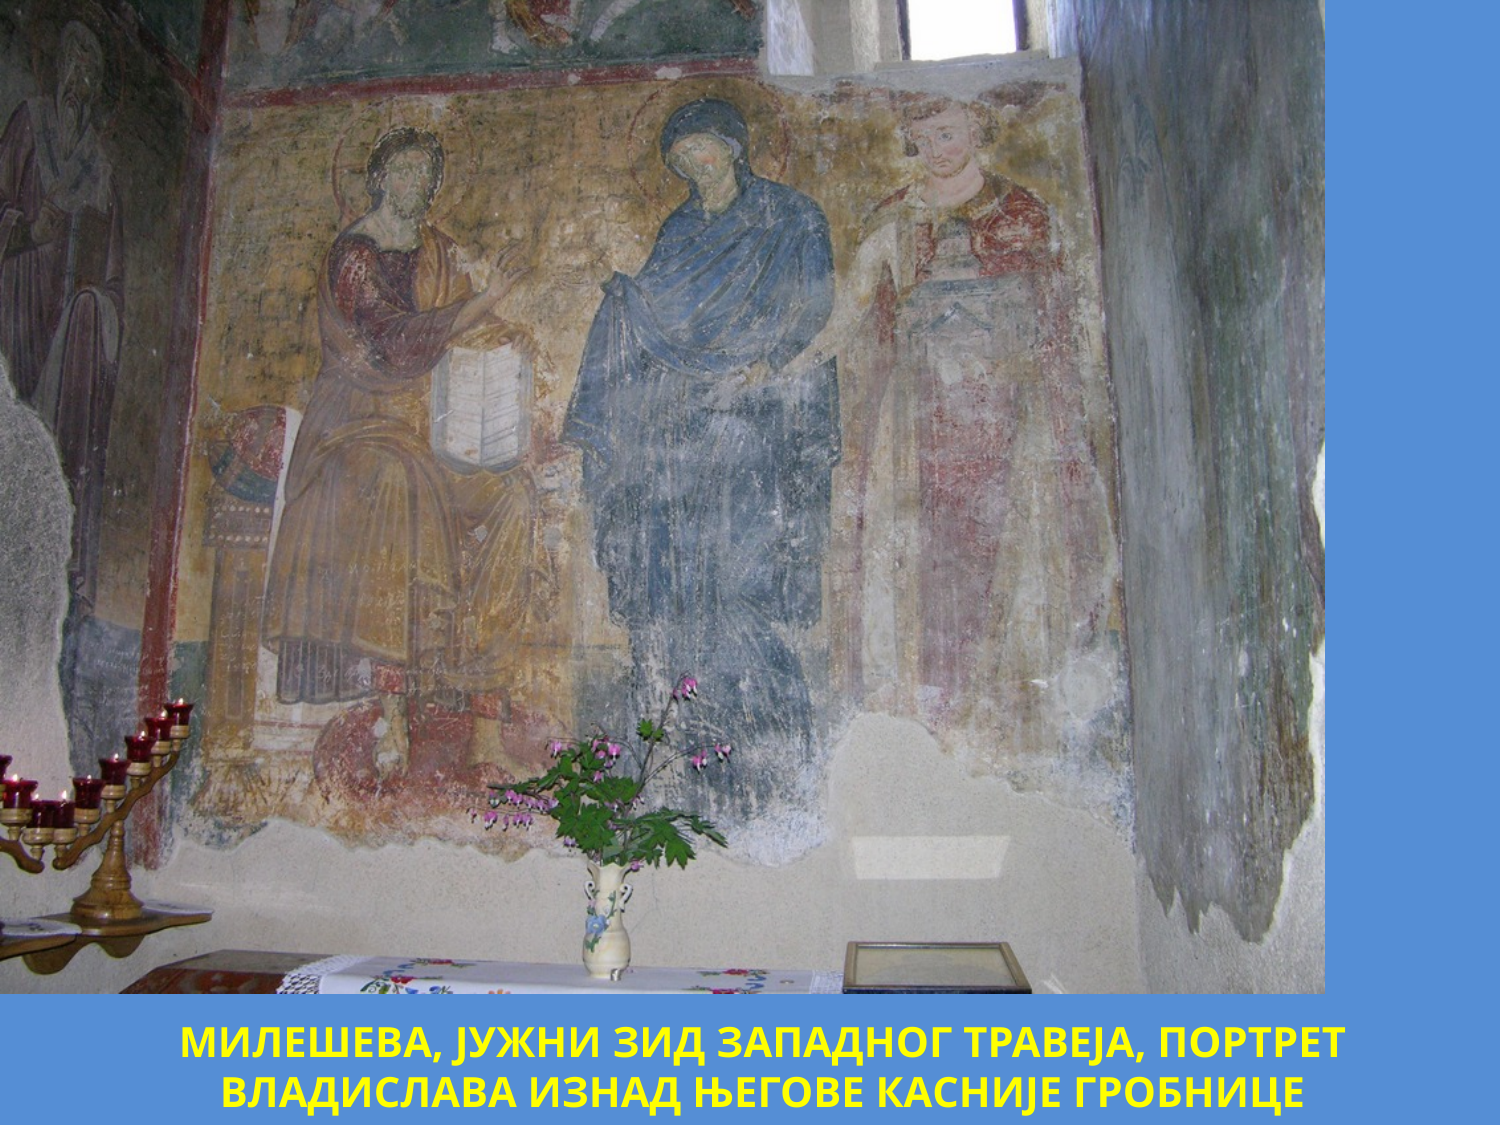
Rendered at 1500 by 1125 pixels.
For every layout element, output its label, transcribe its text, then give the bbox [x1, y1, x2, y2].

text_box МИЛЕШЕВА, ЈУЖНИ ЗИД ЗАПАДНОГ ТРАВЕЈА, ПОРТРЕТ ВЛАДИСЛАВА ИЗНАД ЊЕГОВЕ КАСНИЈЕ ГРОБНИЦЕ [24, 1008, 1500, 1124]
picture [0, 0, 1326, 994]
